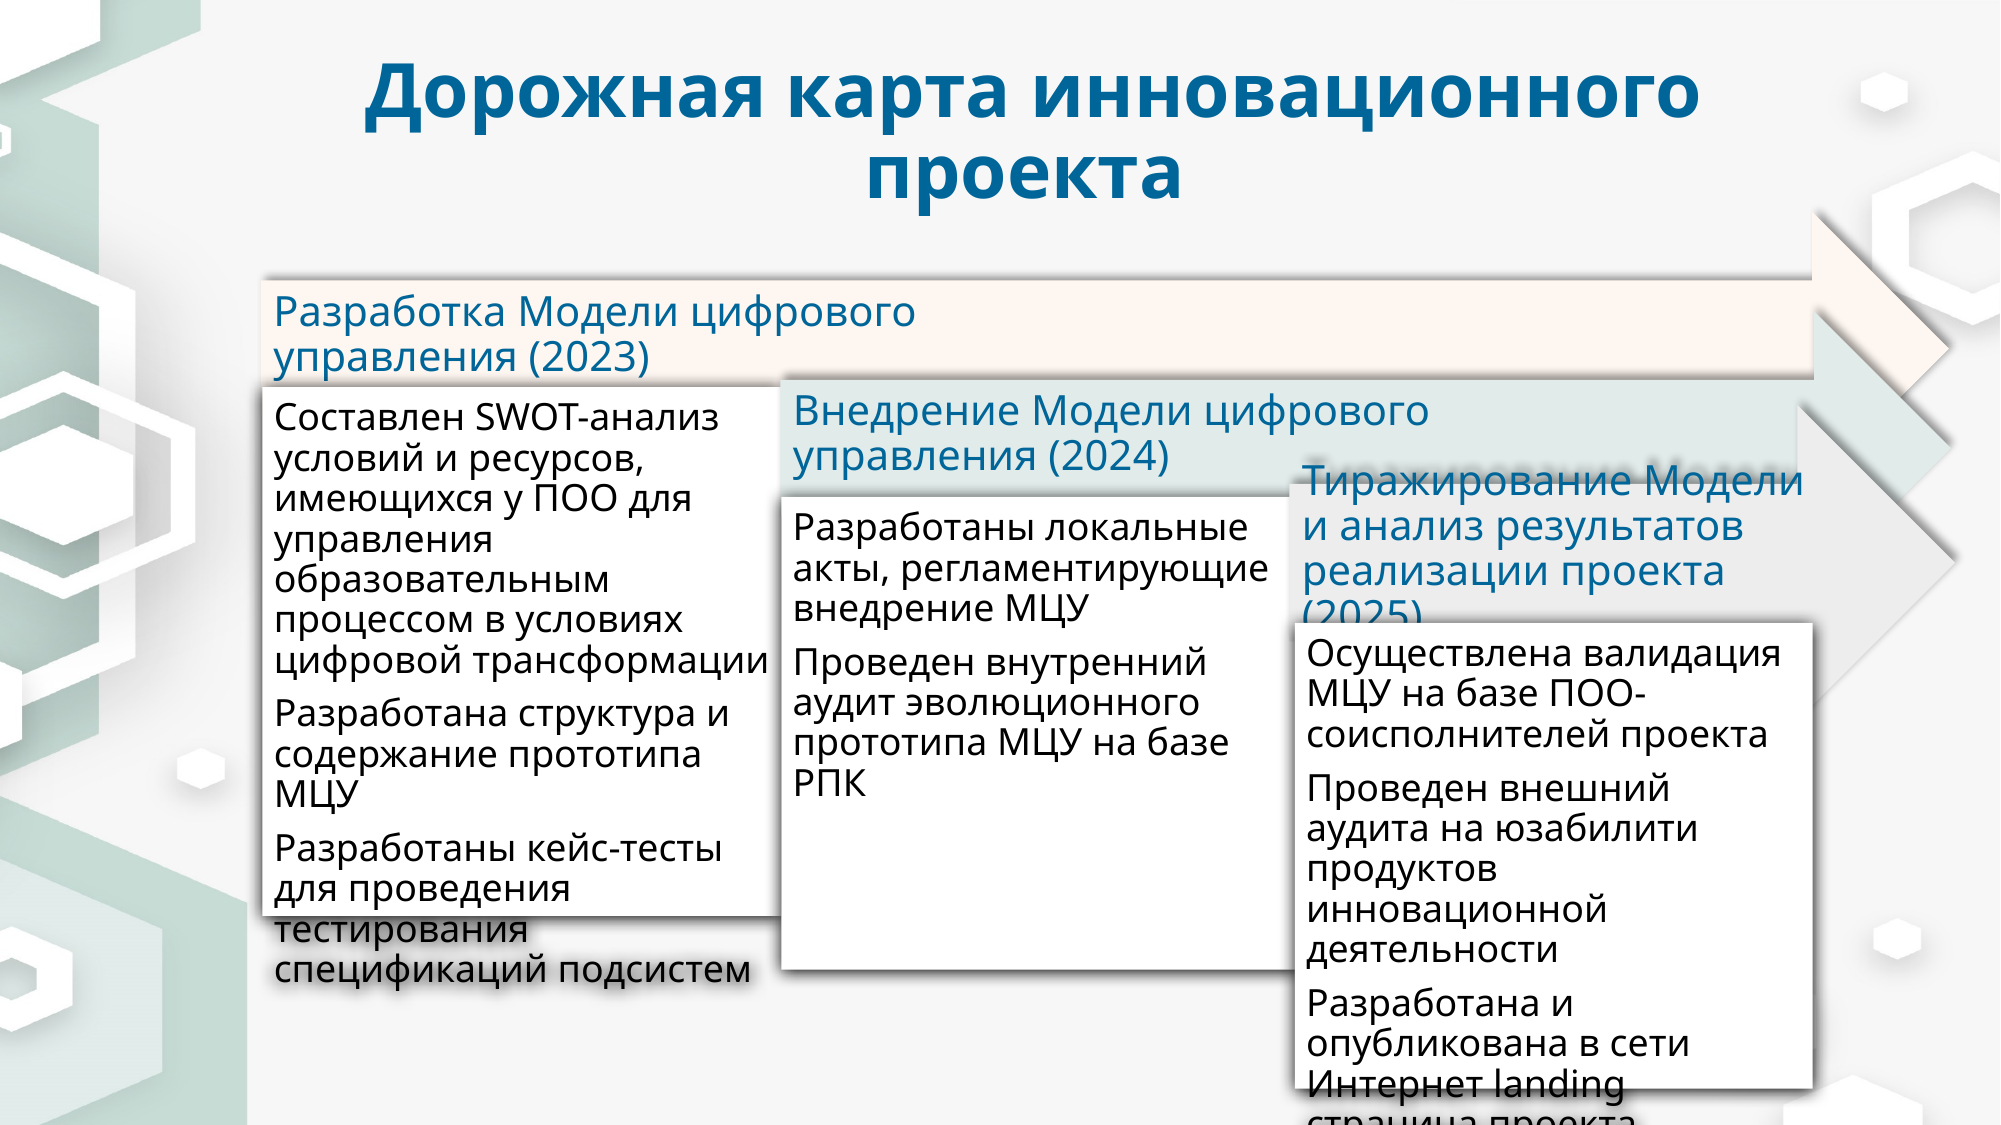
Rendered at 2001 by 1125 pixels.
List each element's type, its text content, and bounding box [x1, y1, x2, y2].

picture [1494, 1120, 1505, 1125]
picture [1518, 1119, 1528, 1125]
picture [1540, 1119, 1551, 1125]
picture [0, 0, 2000, 1125]
picture [1563, 1119, 1573, 1125]
picture [1348, 1119, 1358, 1125]
title Дорожная карта инновационного проекта [261, 24, 1808, 167]
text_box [261, 167, 1956, 1089]
